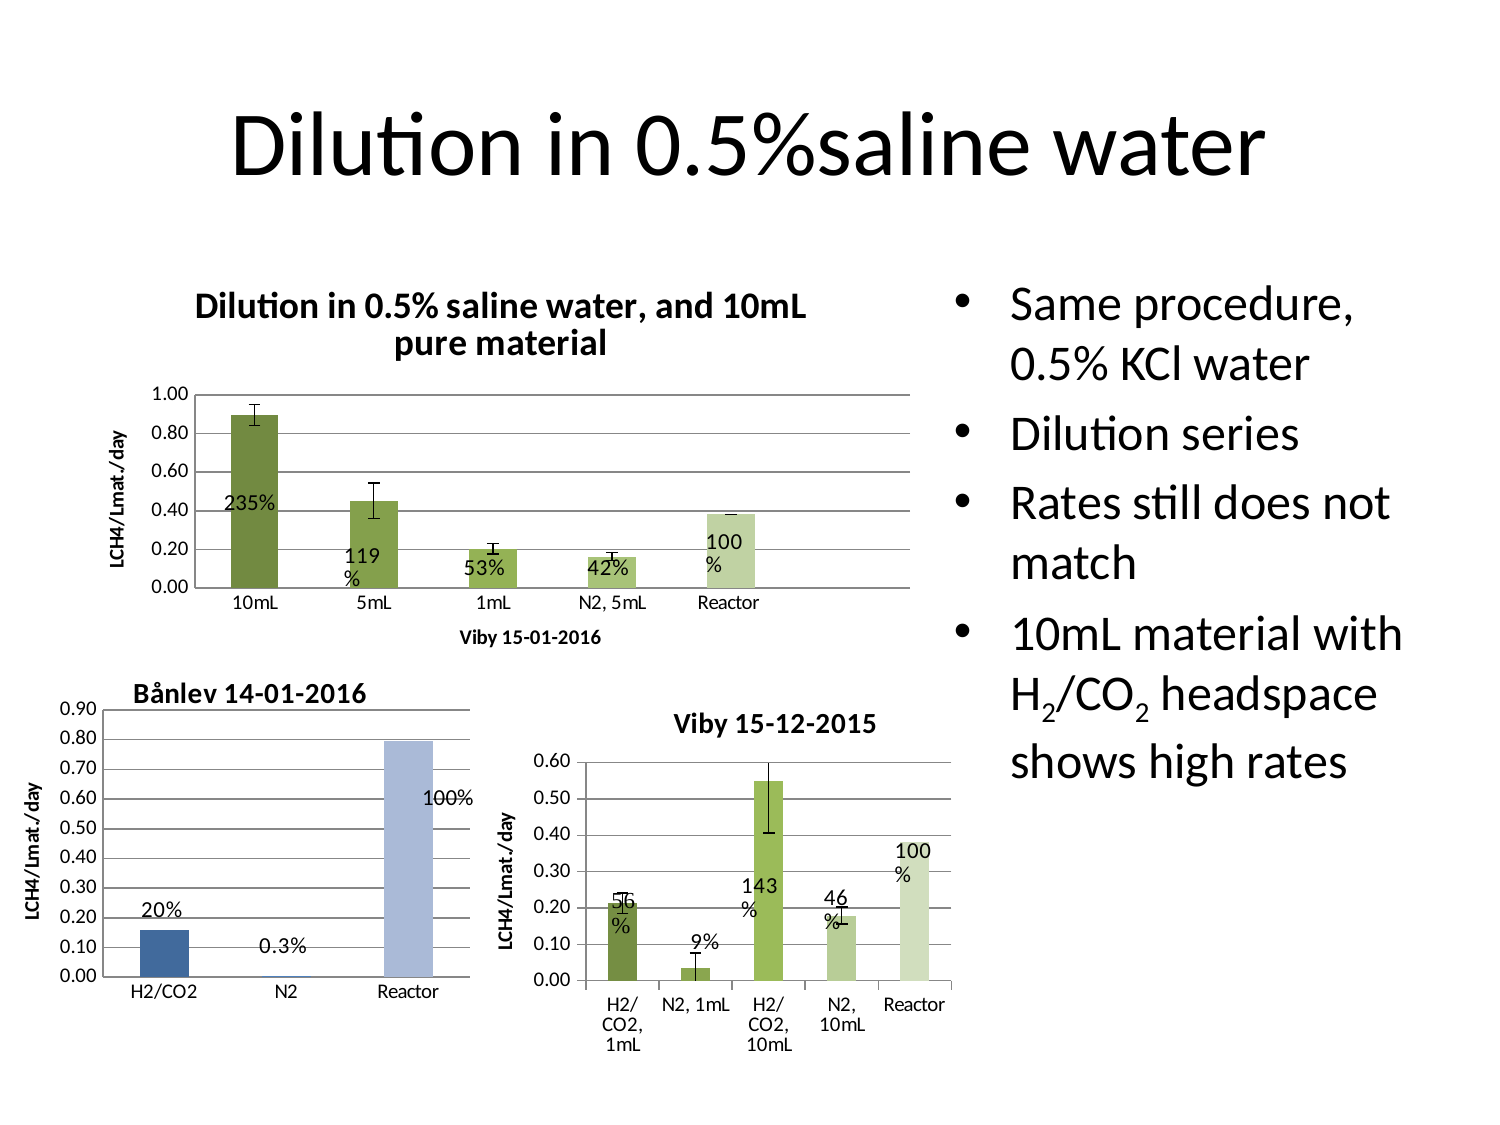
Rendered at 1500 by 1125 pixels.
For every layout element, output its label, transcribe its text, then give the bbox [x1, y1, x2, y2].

chart [8, 262, 1011, 1059]
list Same procedure, 0.5% KCl water Dilution series Rates still does not match 10mL material with H2/CO2 headspace shows high rates [938, 262, 1425, 1005]
title Dilution in 0.5%saline water [75, 45, 1425, 233]
